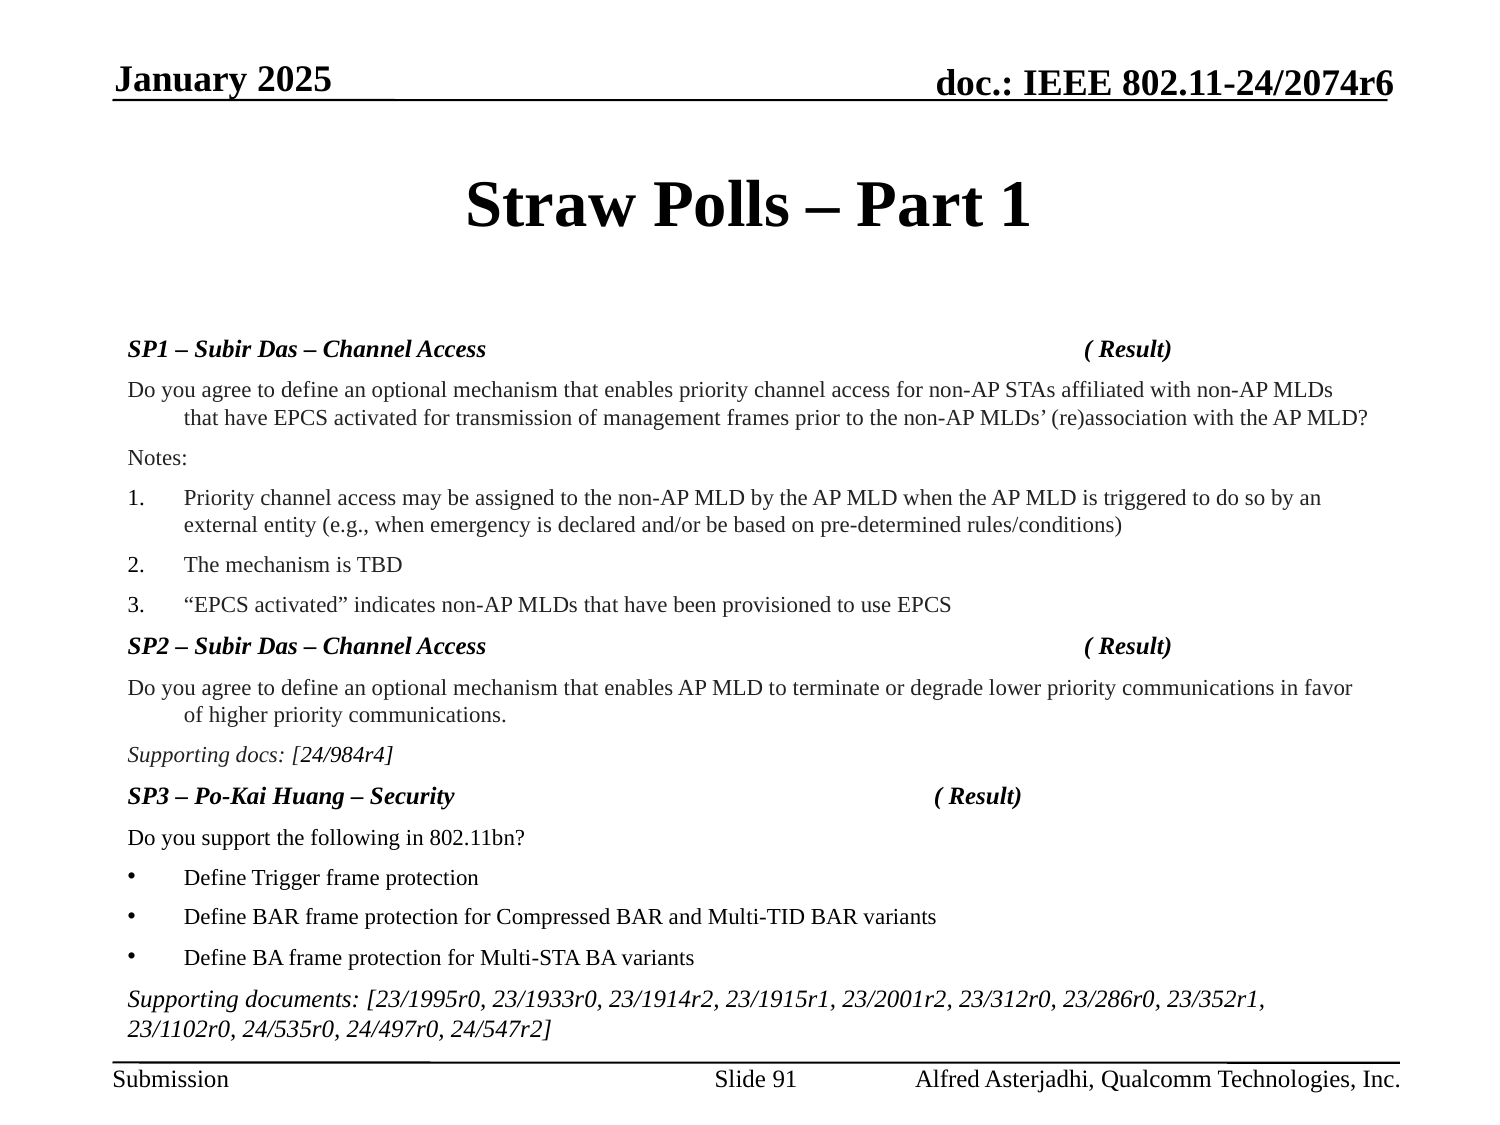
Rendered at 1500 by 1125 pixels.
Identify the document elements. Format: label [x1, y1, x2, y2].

footer [878, 1061, 1402, 1093]
title [112, 112, 1388, 288]
list [112, 324, 1388, 1063]
slide_number [712, 1061, 800, 1123]
slide_number [114, 54, 423, 100]
